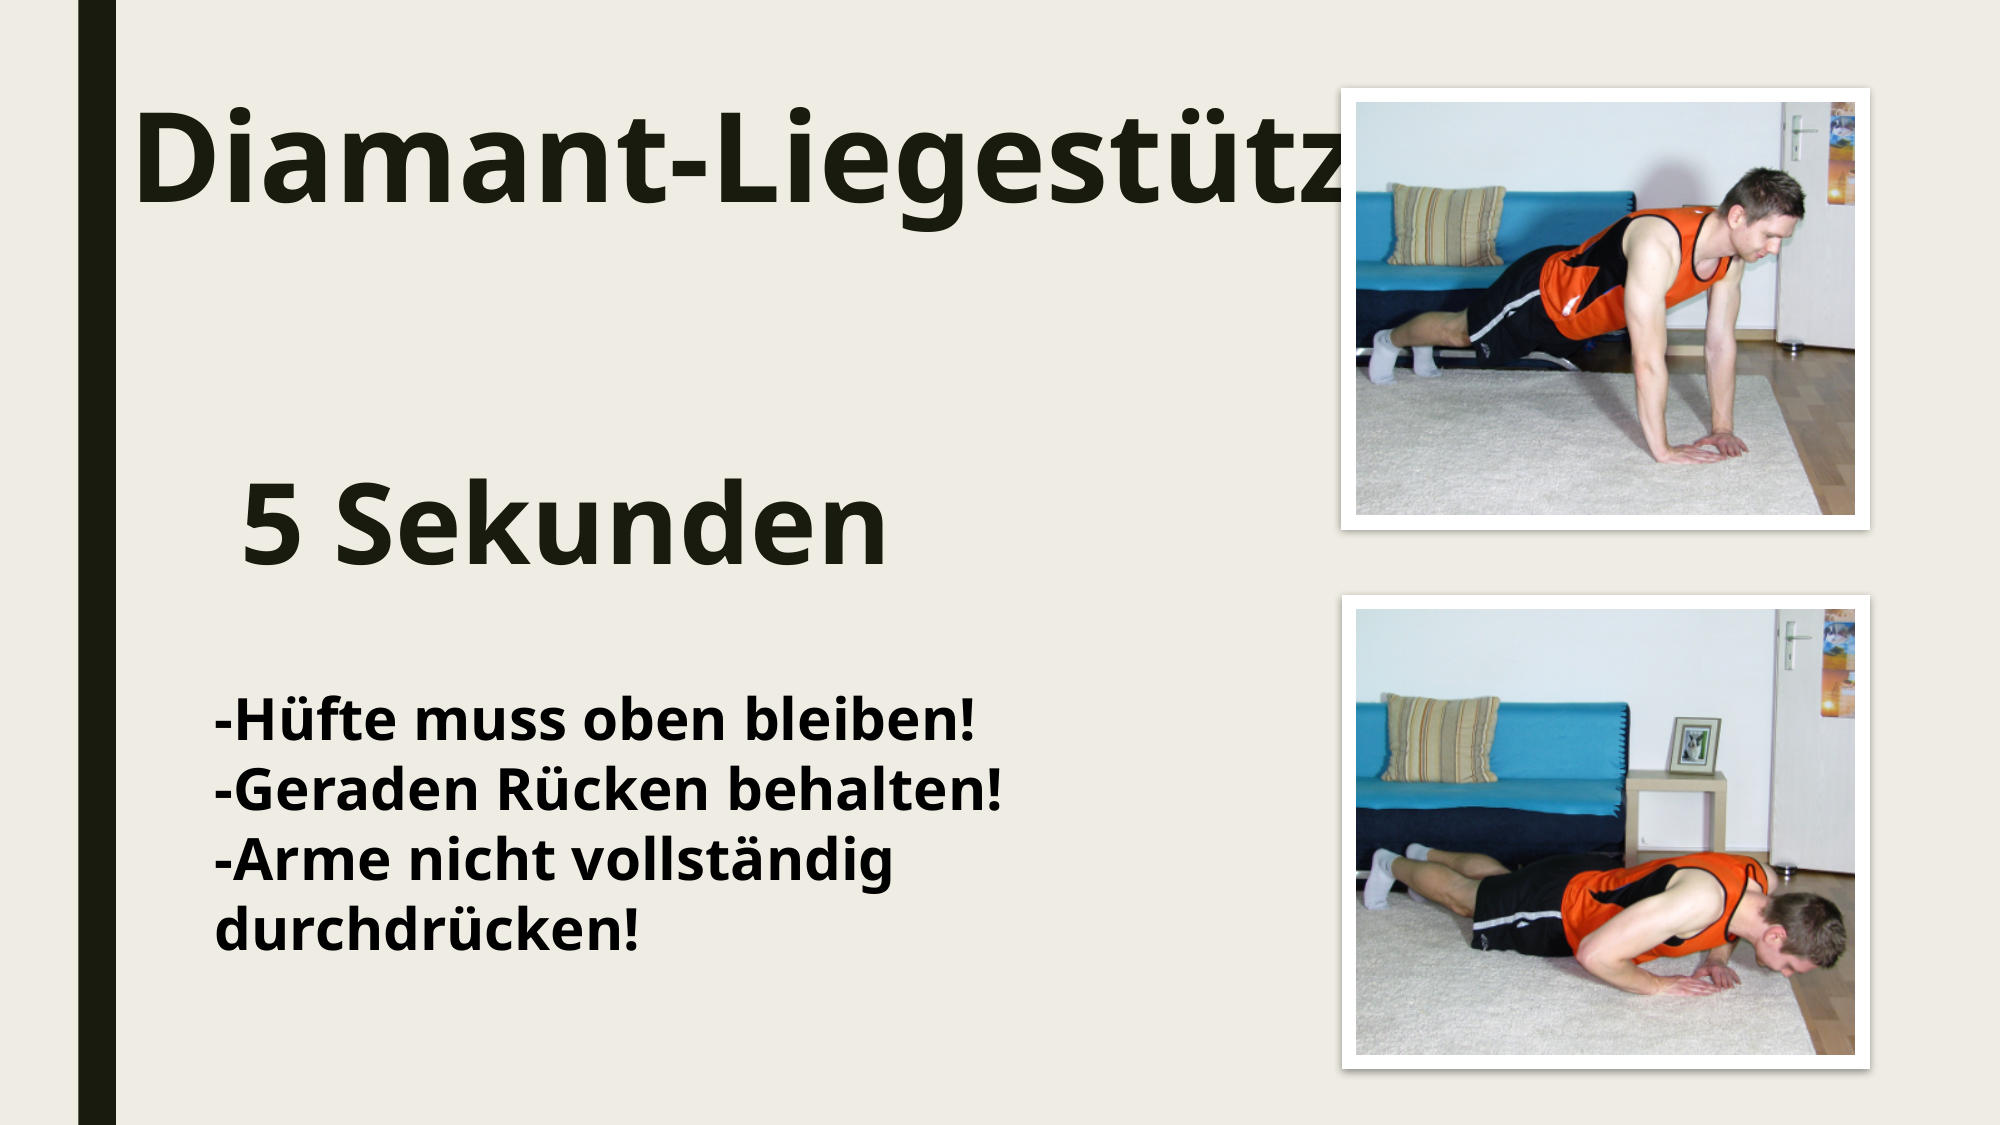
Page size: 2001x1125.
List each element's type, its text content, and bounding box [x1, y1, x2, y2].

picture [1356, 609, 1856, 1055]
text_box -Hüfte muss oben bleiben! -Geraden Rücken behalten! -Arme nicht vollständig durchdrücken! [199, 674, 1044, 970]
title Diamant-Liegestütze [114, 88, 1337, 333]
list 5 Sekunden [225, 455, 1800, 1044]
picture [1355, 102, 1856, 516]
